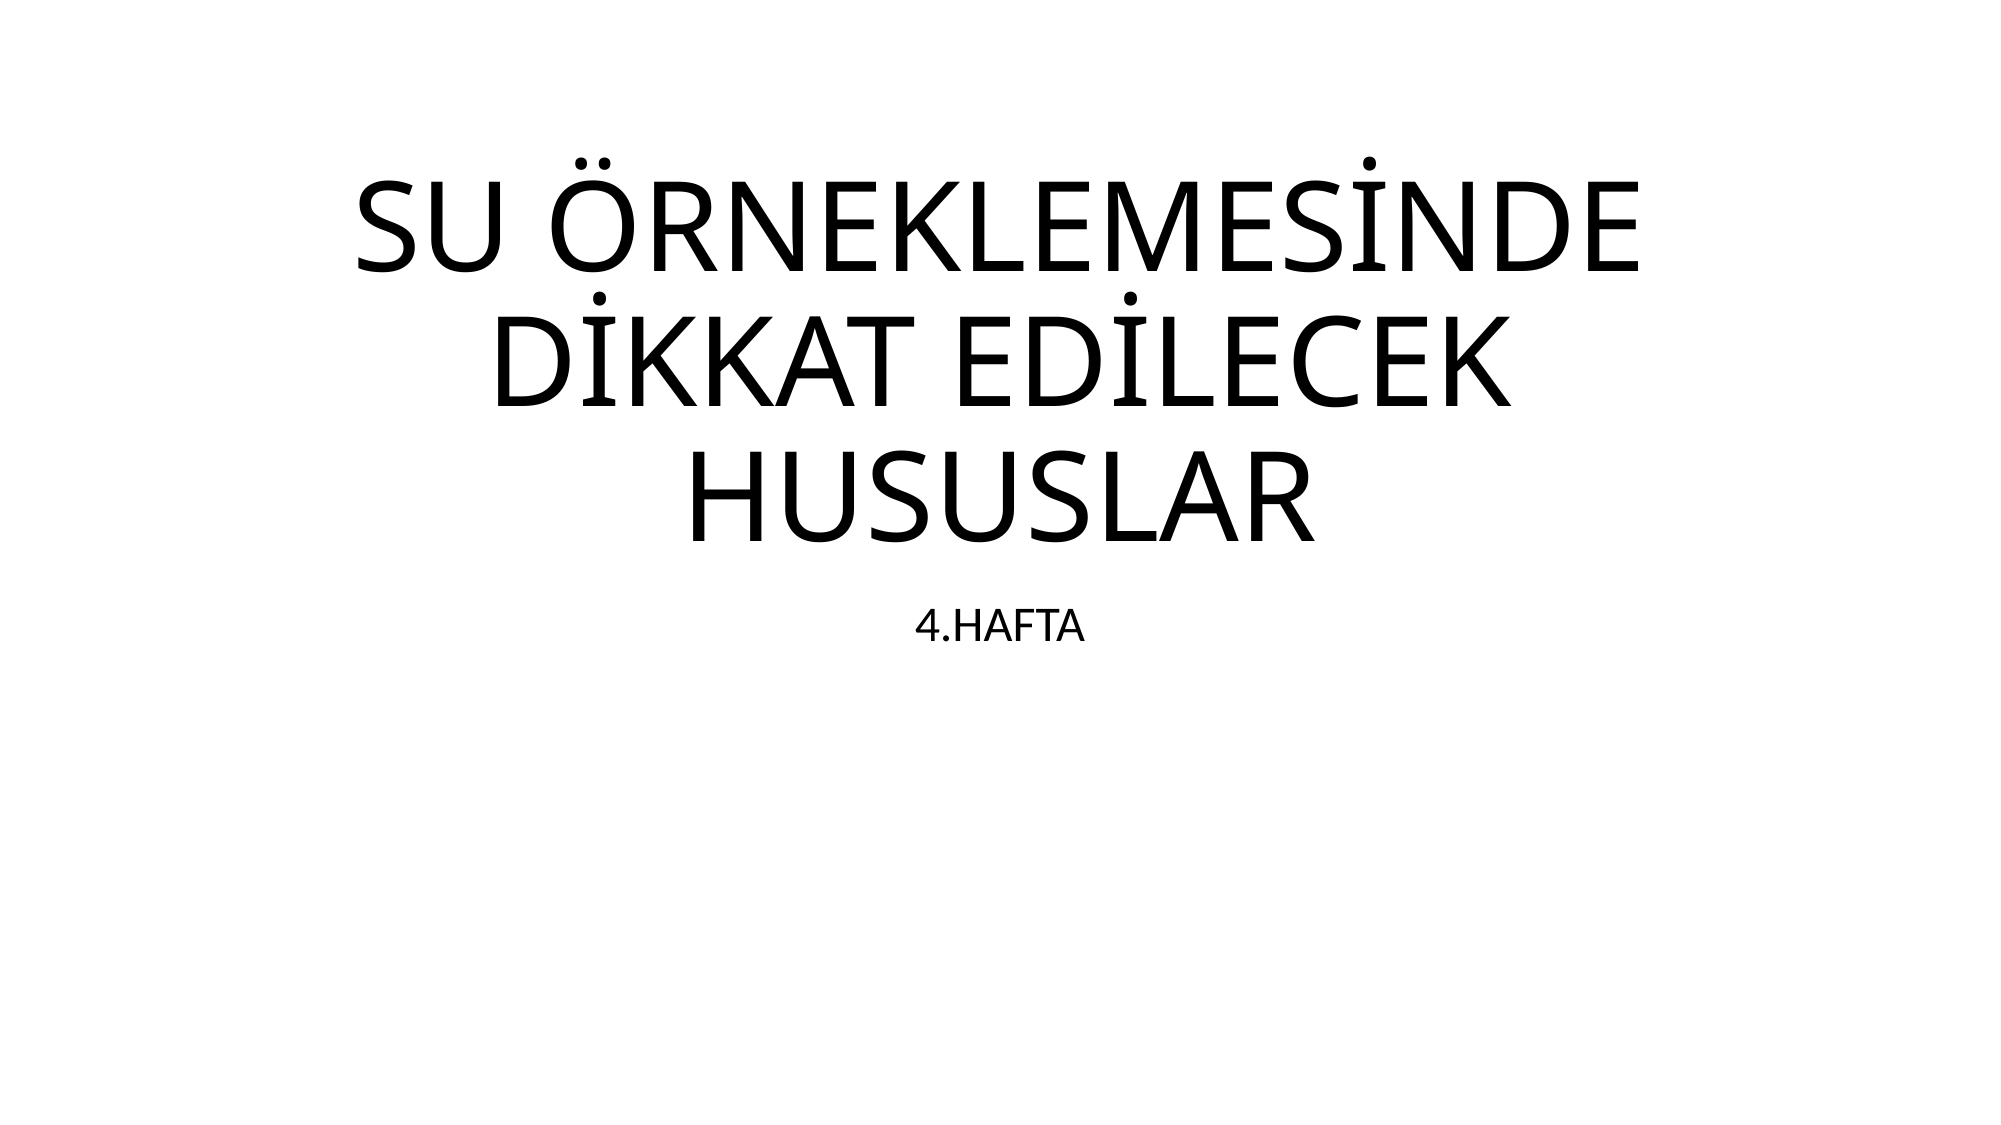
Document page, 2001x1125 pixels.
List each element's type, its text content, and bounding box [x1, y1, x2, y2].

title SU ÖRNEKLEMESİNDE DİKKAT EDİLECEK HUSUSLAR [249, 184, 1750, 576]
subtitle 4.HAFTA [249, 590, 1750, 863]
